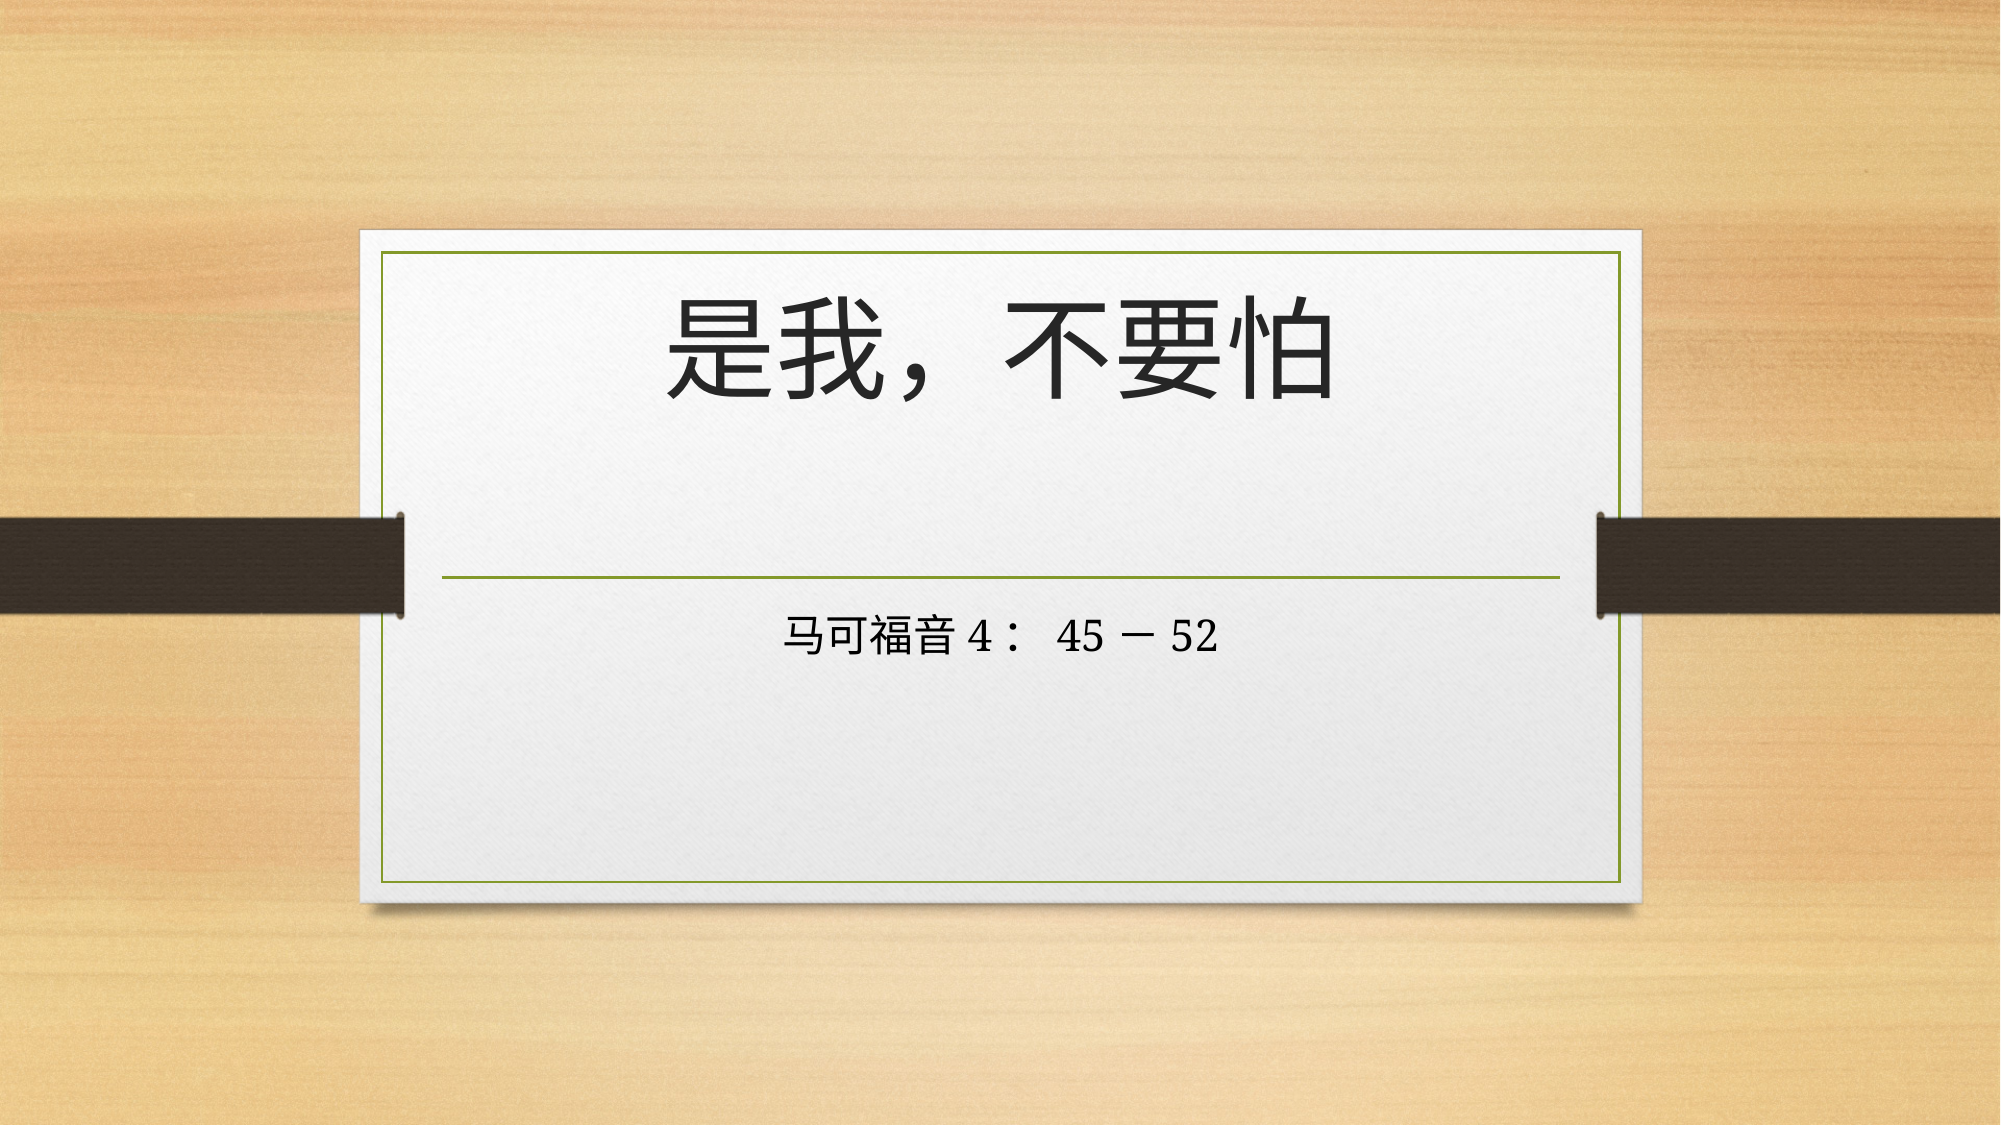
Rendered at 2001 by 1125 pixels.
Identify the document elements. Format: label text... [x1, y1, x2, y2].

title 是我，不要怕 [441, 306, 1560, 556]
picture [0, 0, 2001, 1125]
subtitle 马可福音4：45－52 [441, 600, 1560, 817]
